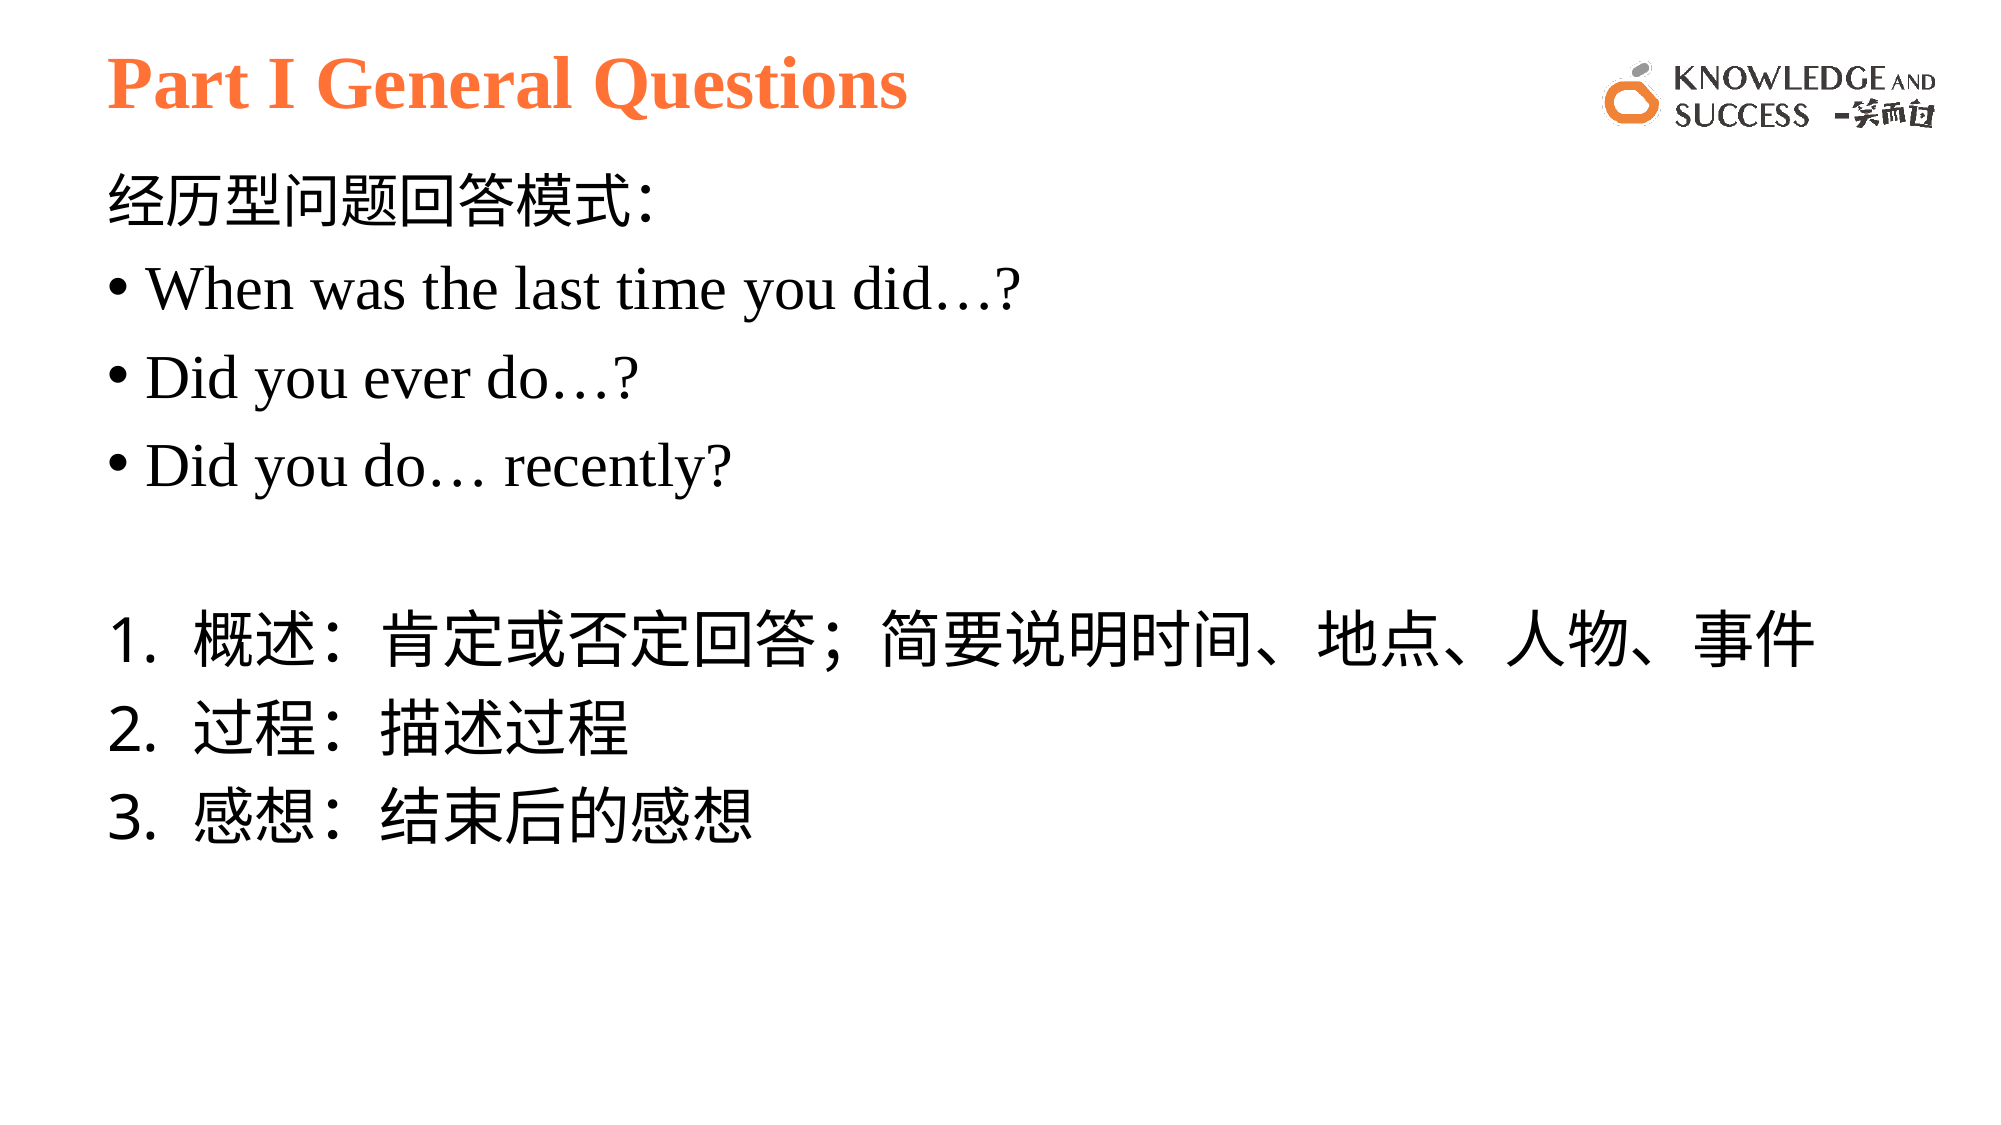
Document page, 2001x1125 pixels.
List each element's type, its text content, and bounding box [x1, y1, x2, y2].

list 经历型问题回答模式： When was the last time you did…? Did you ever do…? Did you do… recently? 概述：肯定或否定回答；简要说明时间、地点、人物、事件 过程：描述过程 感想：结束后的感想 [92, 164, 1885, 1097]
title Part I General Questions [92, 28, 1501, 140]
picture [1587, 48, 1947, 143]
